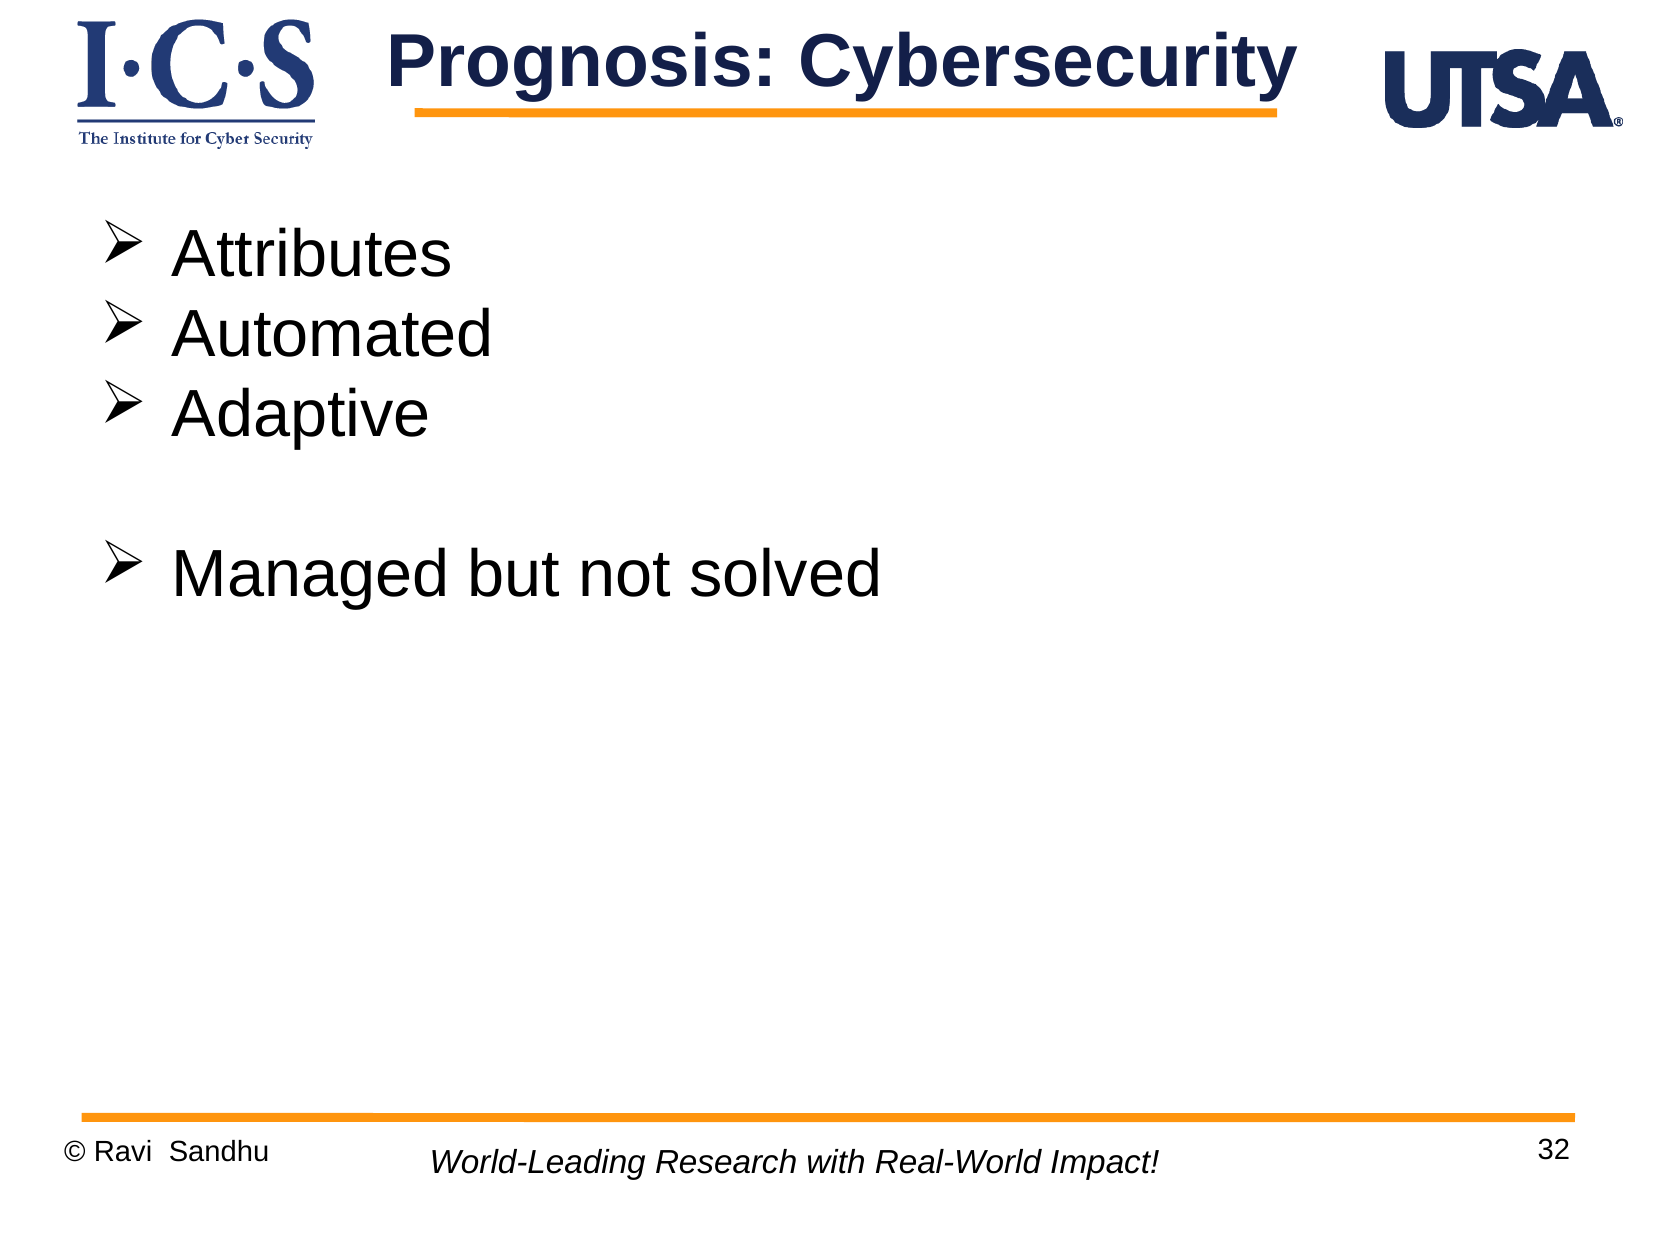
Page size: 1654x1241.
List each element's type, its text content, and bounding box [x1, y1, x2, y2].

picture [1385, 49, 1623, 128]
text_box Prognosis: Cybersecurity [360, 0, 1326, 113]
text_box 32 [1185, 1129, 1571, 1215]
picture [73, 0, 317, 151]
list Attributes Automated Adaptive Managed but not solved [82, 209, 1571, 1169]
text_box © Ravi Sandhu [64, 1132, 450, 1218]
text_box World-Leading Research with Real-World Impact! [414, 1132, 1176, 1188]
